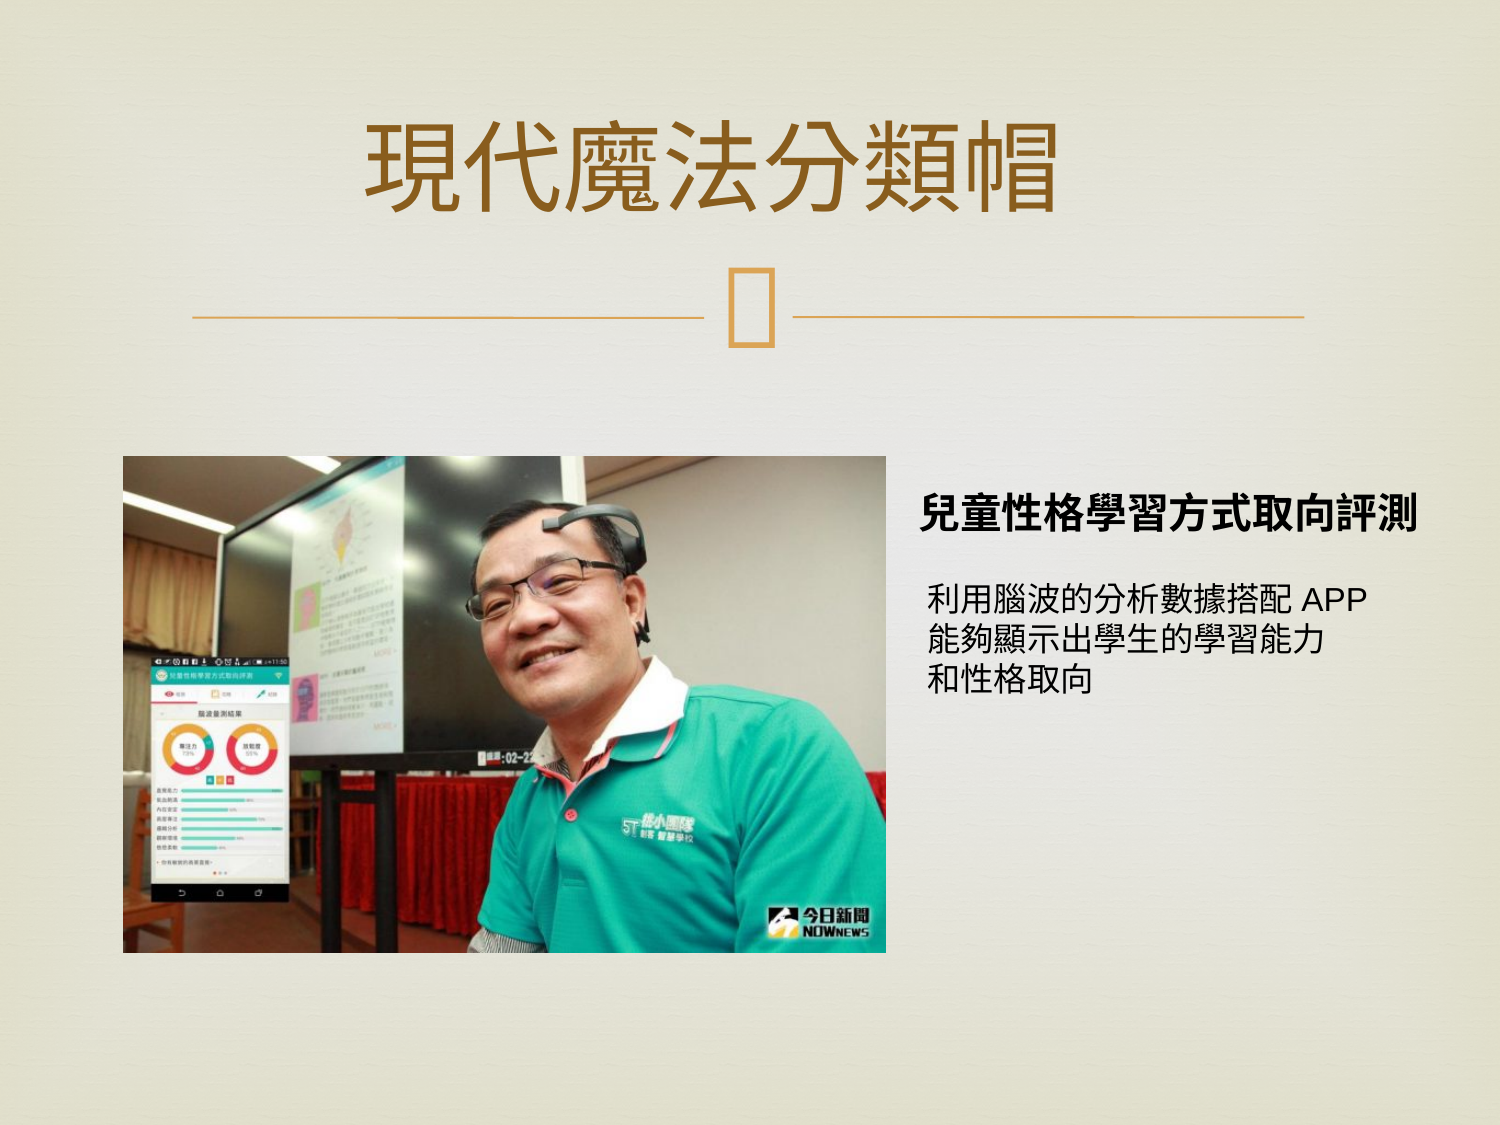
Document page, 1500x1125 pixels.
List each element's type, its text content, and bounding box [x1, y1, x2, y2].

title 現代魔法分類帽 [76, 78, 1349, 252]
picture [123, 455, 886, 954]
text_box 兒童性格學習方式取向評測 [903, 479, 1500, 545]
text_box 利用腦波的分析數據搭配APP 能夠顯示出學生的學習能力 和性格取向 [912, 571, 1500, 706]
